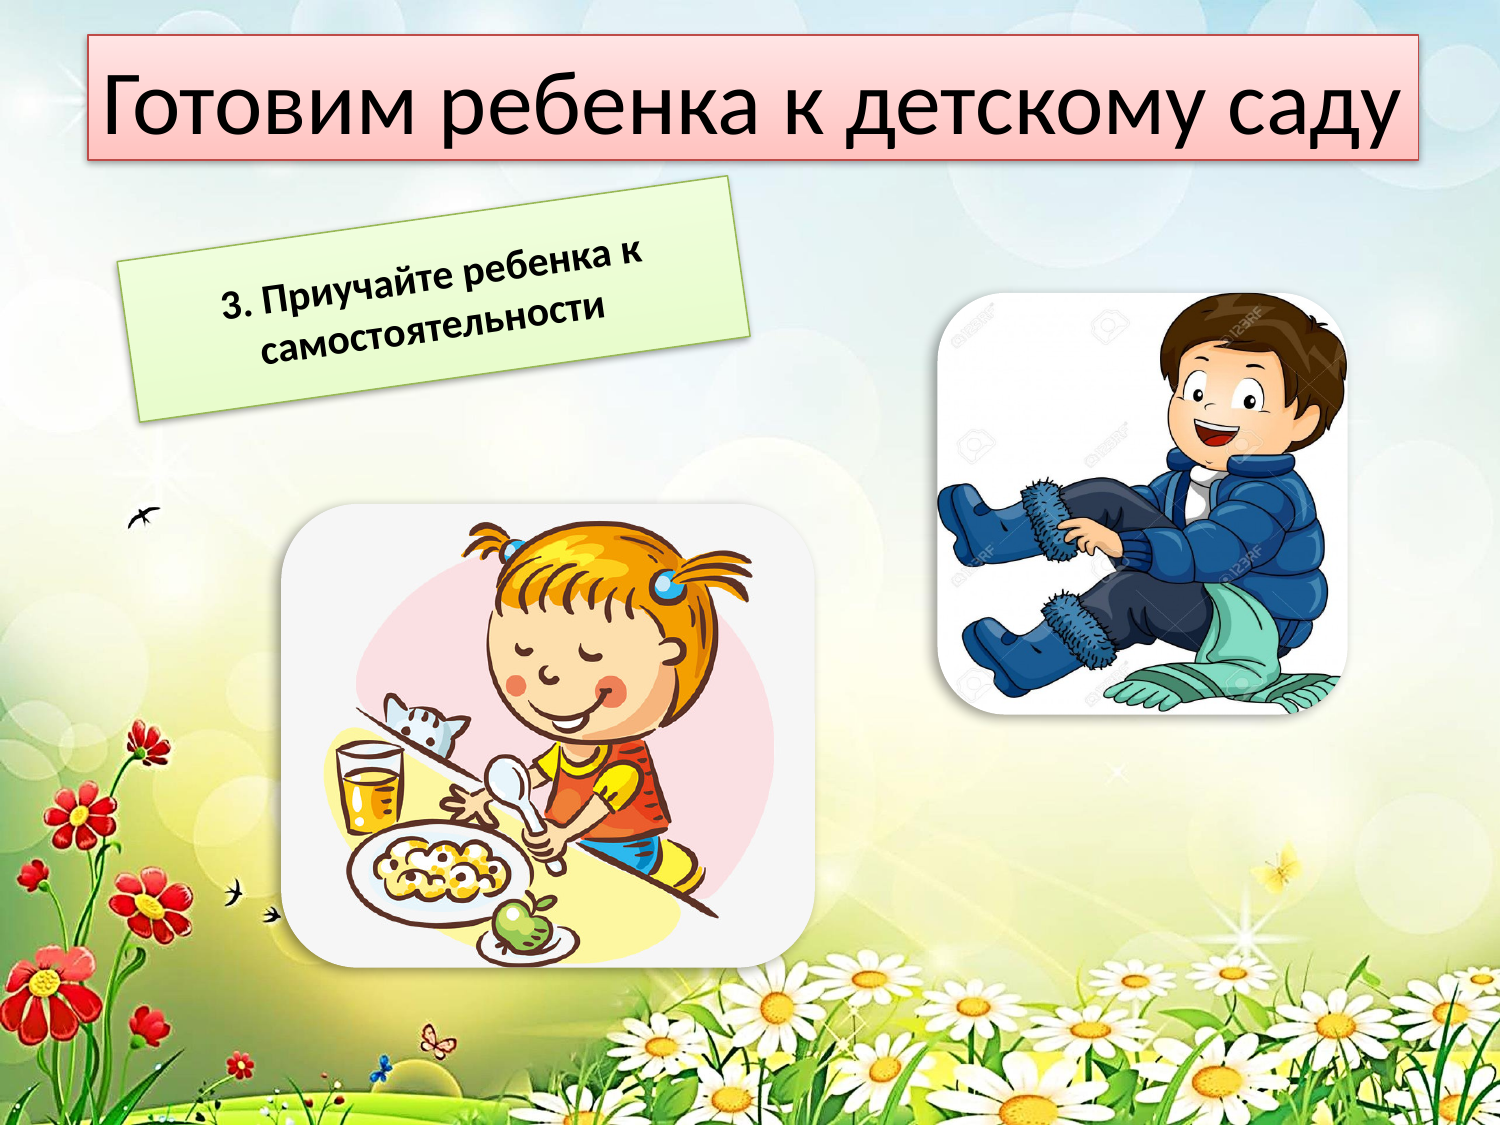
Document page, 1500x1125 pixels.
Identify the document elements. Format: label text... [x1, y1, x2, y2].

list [937, 292, 1348, 715]
title 3. Приучайте ребенка к самостоятельности [116, 174, 751, 423]
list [280, 503, 815, 968]
text_box Готовим ребенка к детскому саду [87, 34, 1419, 161]
picture [0, 0, 1500, 1125]
